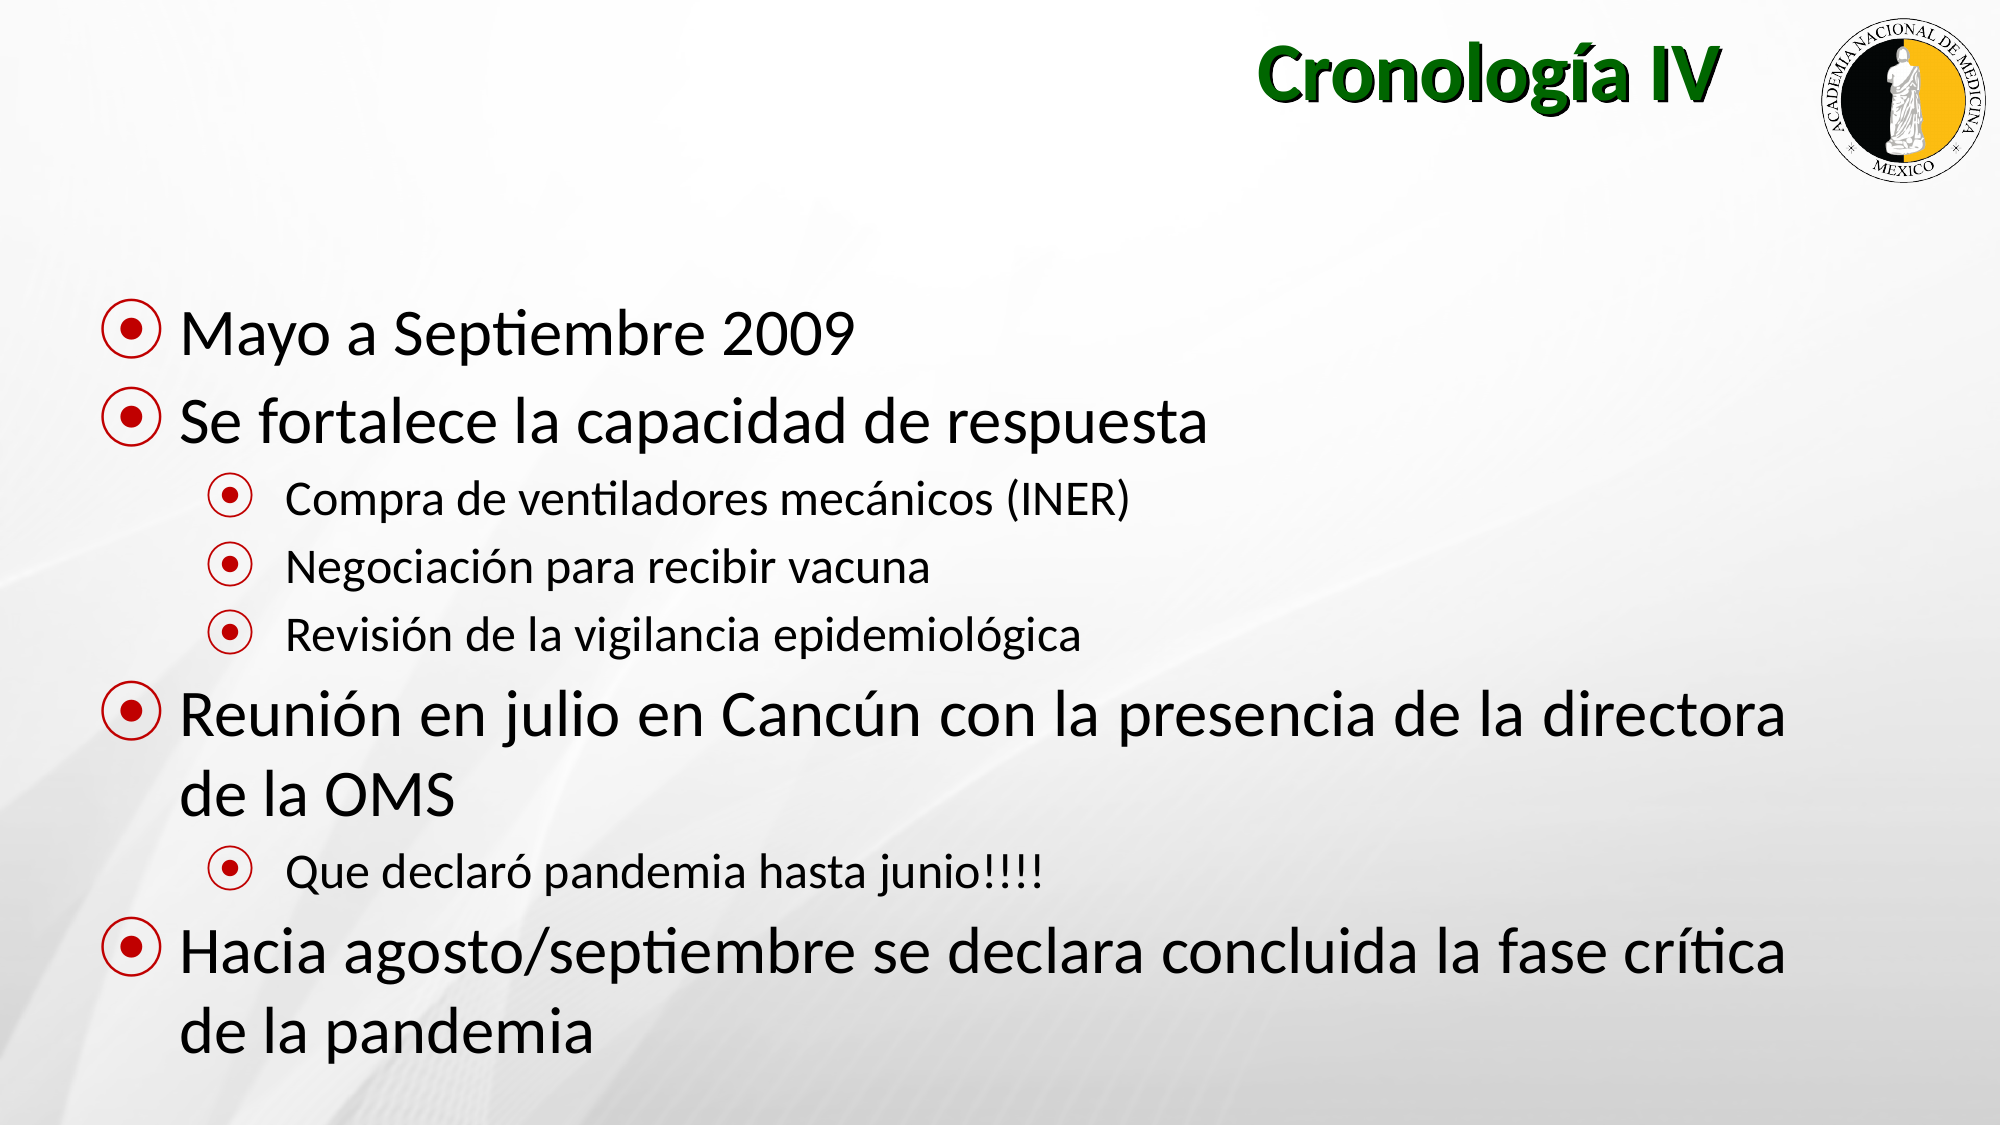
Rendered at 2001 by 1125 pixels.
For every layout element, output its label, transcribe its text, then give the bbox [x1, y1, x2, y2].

text_box Cronología IV [567, 9, 1736, 125]
text_box Mayo a Septiembre 2009 Se fortalece la capacidad de respuesta Compra de ventiladores mecánicos (INER) Negociación para recibir vacuna Revisión de la vigilancia epidemiológica Reunión en julio en Cancún con la presencia de la directora de la OMS Que declaró pandemia hasta junio!!!! Hacia agosto/septiembre se declara concluida la fase crítica de la pandemia [84, 193, 1804, 1075]
picture [1821, 18, 1986, 183]
